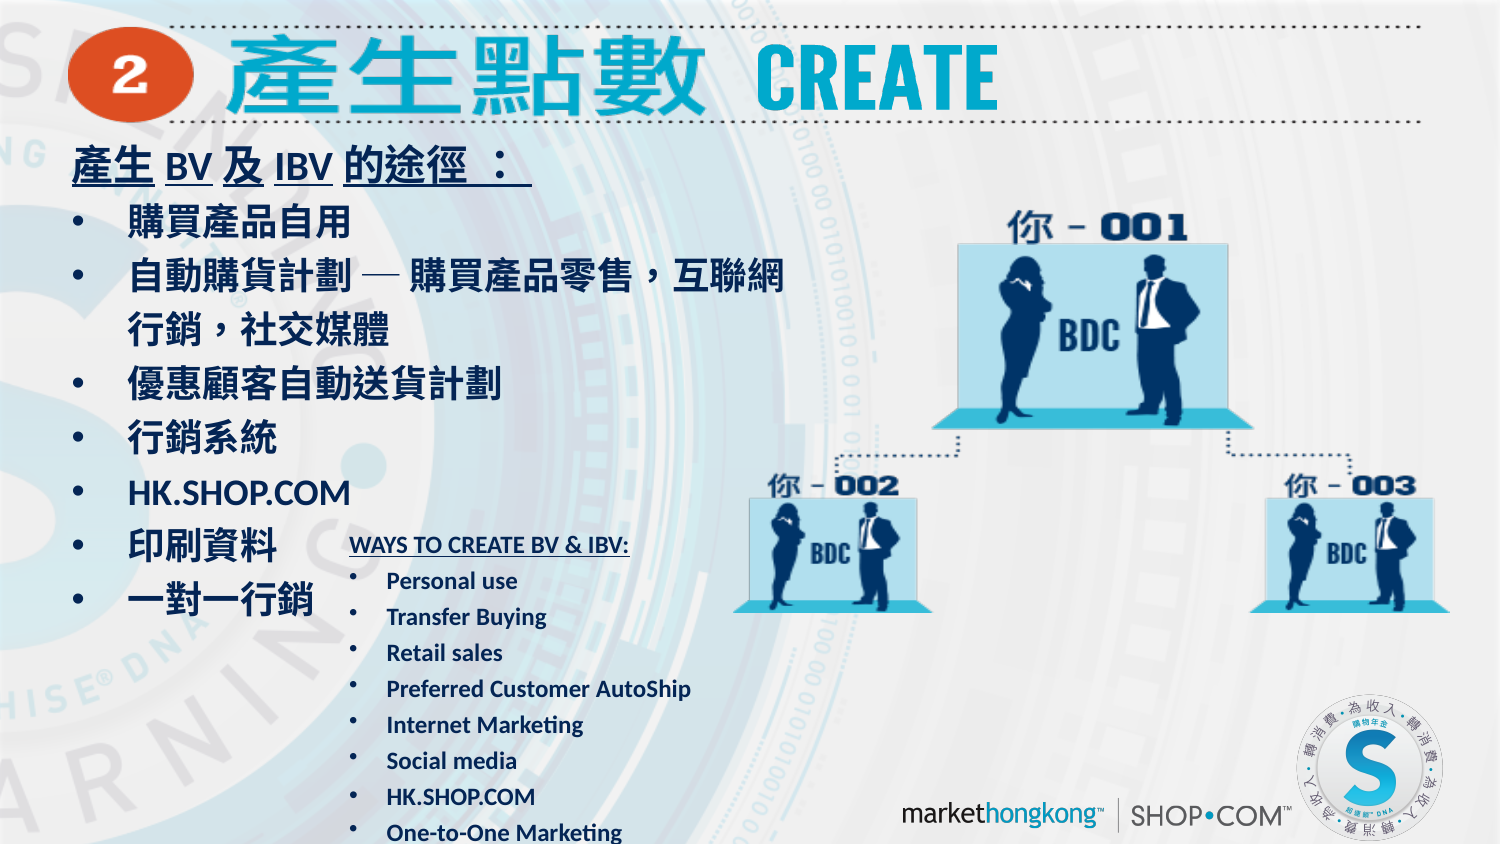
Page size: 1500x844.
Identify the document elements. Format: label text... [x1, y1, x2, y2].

picture [68, 18, 1426, 136]
text_box WAYS TO CREATE BV & IBV: Personal use Transfer Buying Retail sales Preferred Customer AutoShip Internet Marketing Social media HK.SHOP.COM One-to-One Marketing [334, 515, 1109, 844]
picture [1109, 674, 1479, 844]
text_box 產生BV及IBV的途徑 ： 購買產品自用 自動購貨計劃 ─ 購買產品零售，互聯網行銷，社交媒體 優惠顧客自動送貨計劃 行銷系統 HK.SHOP.COM 印刷資料 一對一行銷 [56, 121, 832, 629]
picture [733, 196, 1451, 614]
